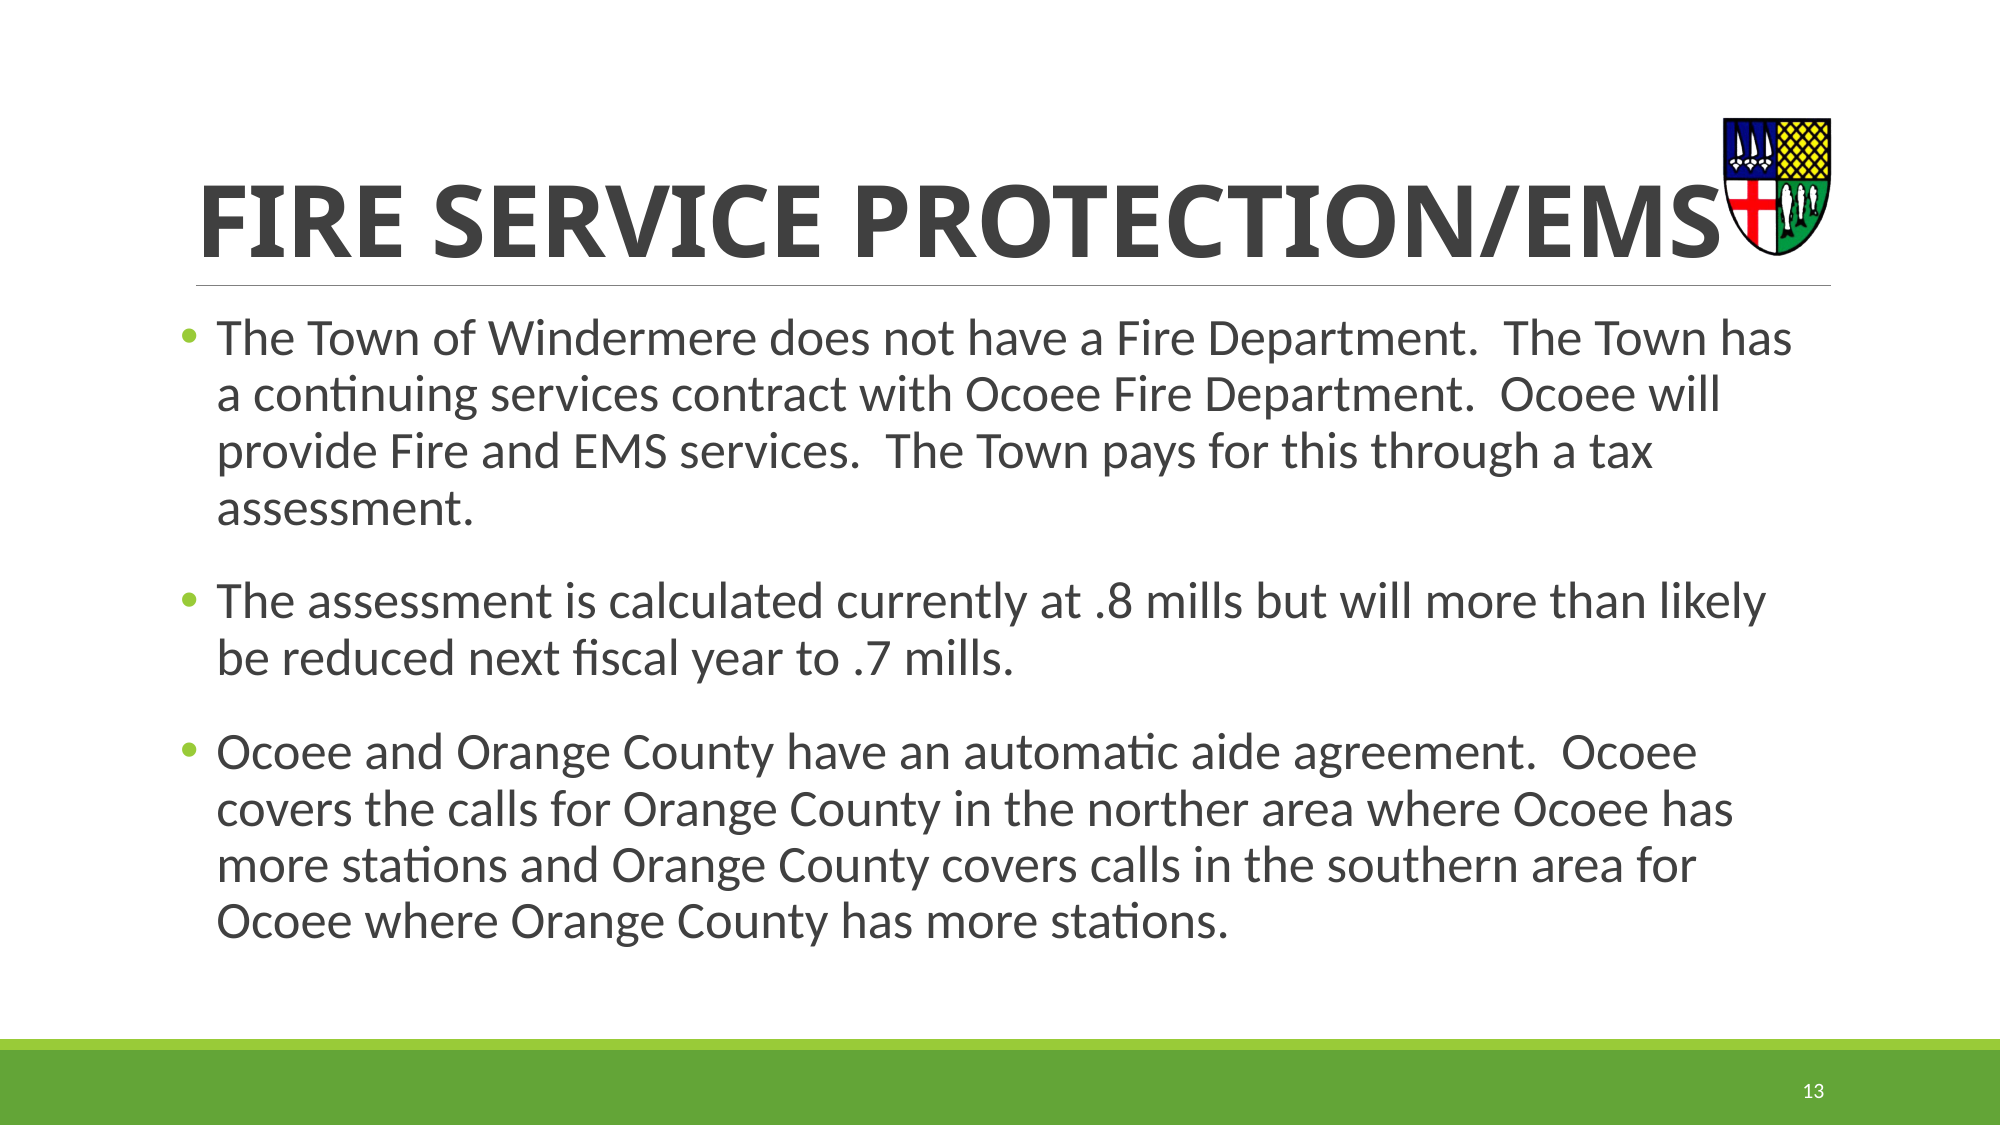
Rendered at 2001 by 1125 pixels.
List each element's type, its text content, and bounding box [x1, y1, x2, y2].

slide_number 13 [1624, 1059, 1840, 1120]
list The Town of Windermere does not have a Fire Department. The Town has a continuing services contract with Ocoee Fire Department. Ocoee will provide Fire and EMS services. The Town pays for this through a tax assessment. The assessment is calculated currently at .8 mills but will more than likely be reduced next fiscal year to .7 mills. Ocoee and Orange County have an automatic aide agreement. Ocoee covers the calls for Orange County in the norther area where Ocoee has more stations and Orange County covers calls in the southern area for Ocoee where Orange County has more stations. [180, 302, 1830, 963]
picture [1686, 86, 1871, 325]
title FIRE SERVICE PROTECTION/EMS [180, 47, 1830, 285]
